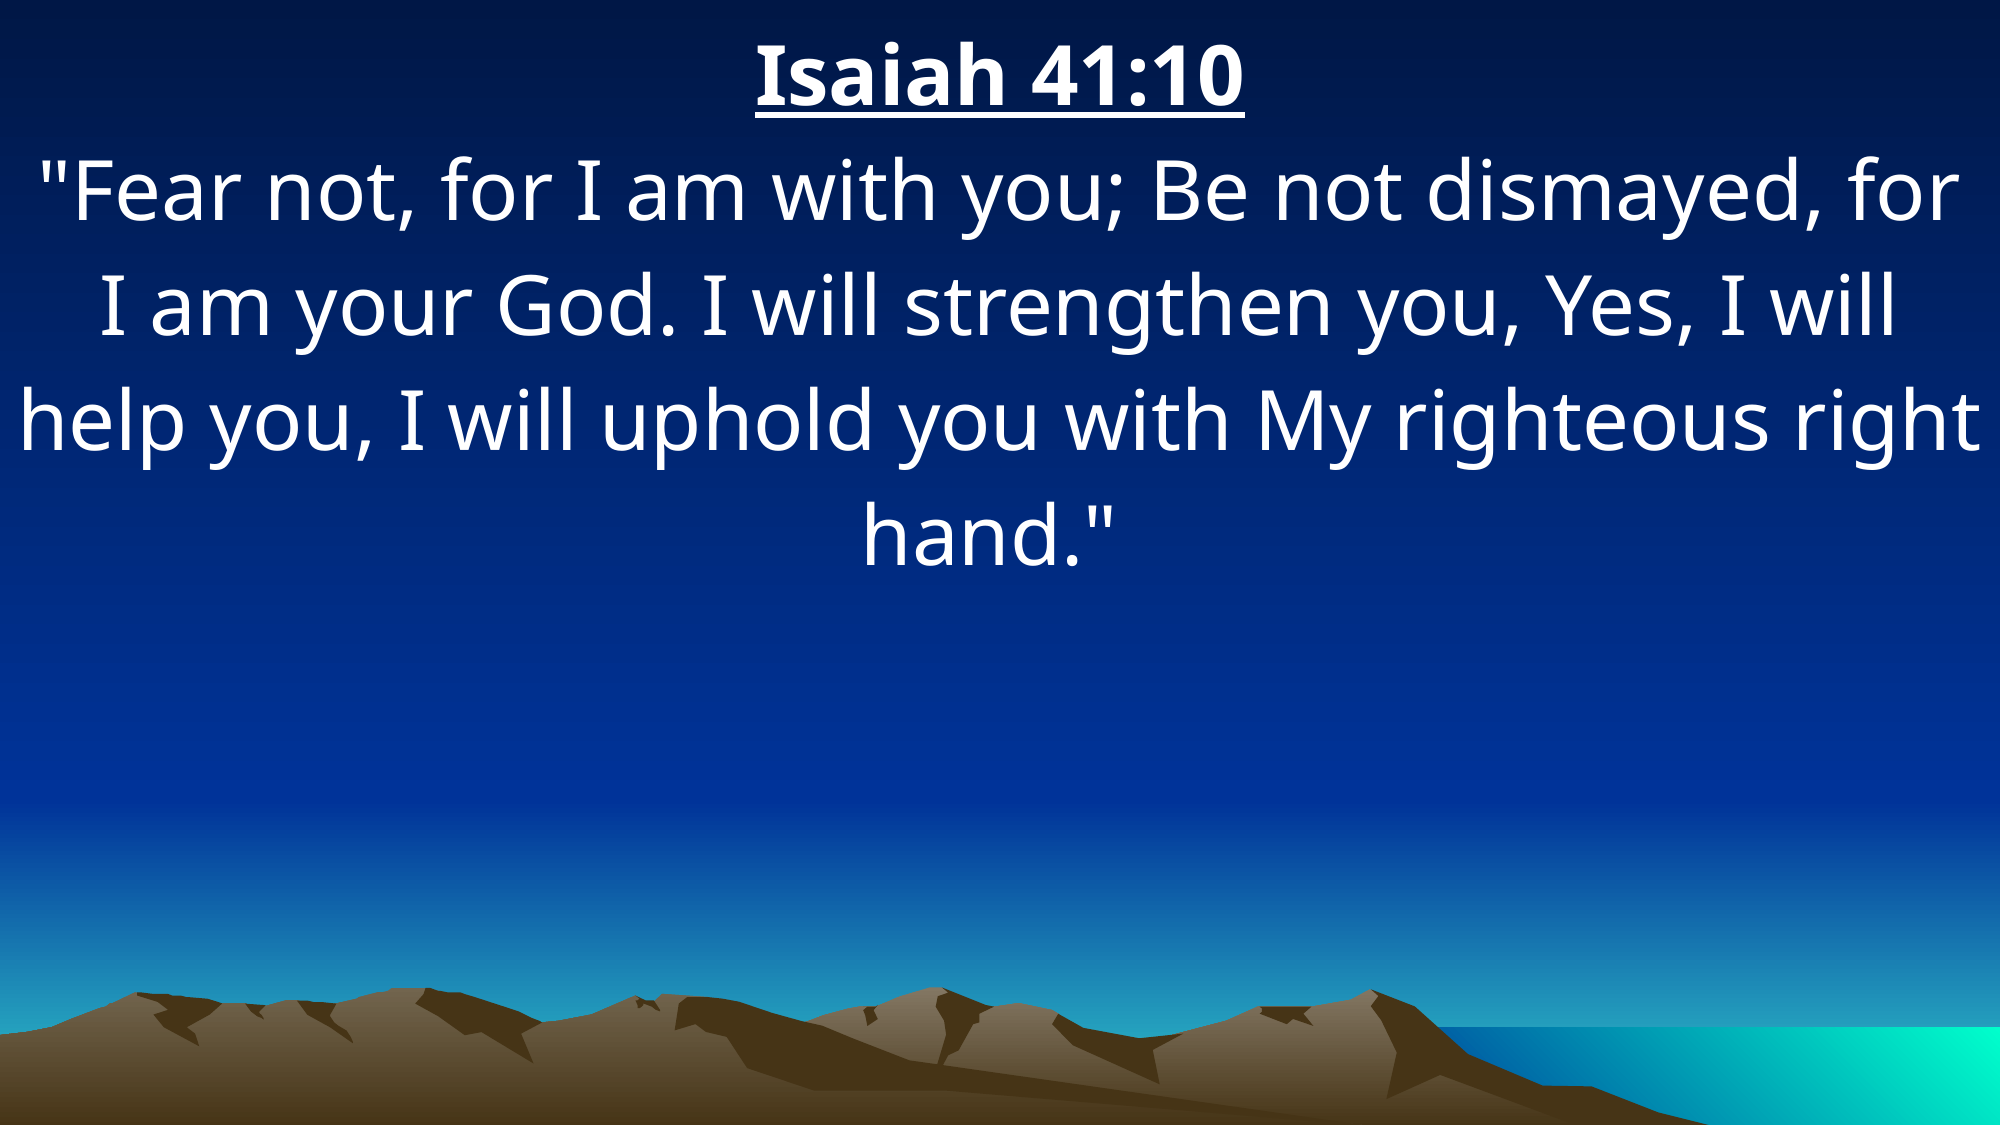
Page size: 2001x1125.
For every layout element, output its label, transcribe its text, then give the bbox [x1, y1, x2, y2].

text_box Isaiah 41:10 "Fear not, for I am with you; Be not dismayed, for I am your God. I will strengthen you, Yes, I will help you, I will uphold you with My righteous right hand." [0, 0, 2000, 863]
